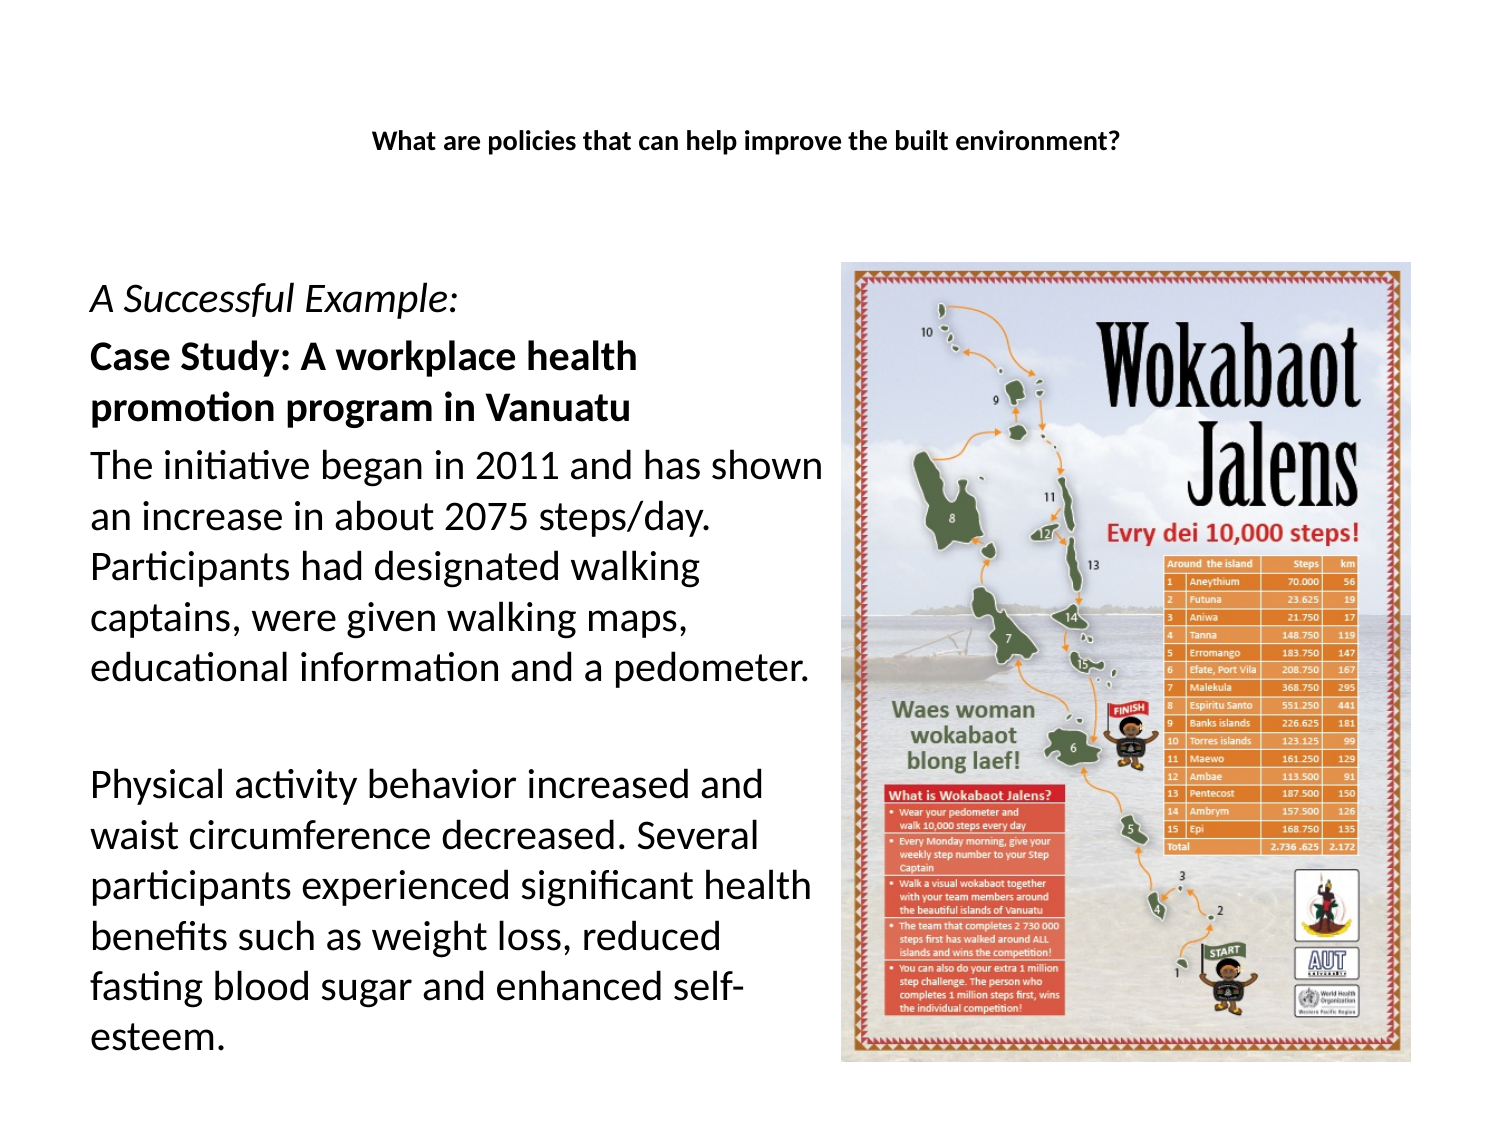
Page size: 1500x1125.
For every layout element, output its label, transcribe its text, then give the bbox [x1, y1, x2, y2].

picture [841, 262, 1411, 1062]
list A Successful Example: Case Study: A workplace health promotion program in Vanuatu The initiative began in 2011 and has shown an increase in about 2075 steps/day. Participants had designated walking captains, were given walking maps, educational information and a pedometer. Physical activity behavior increased and waist circumference decreased. Several participants experienced significant health benefits such as weight loss, reduced fasting blood sugar and enhanced self-esteem. [75, 262, 842, 1089]
title What are policies that can help improve the built environment? [75, 45, 1425, 233]
